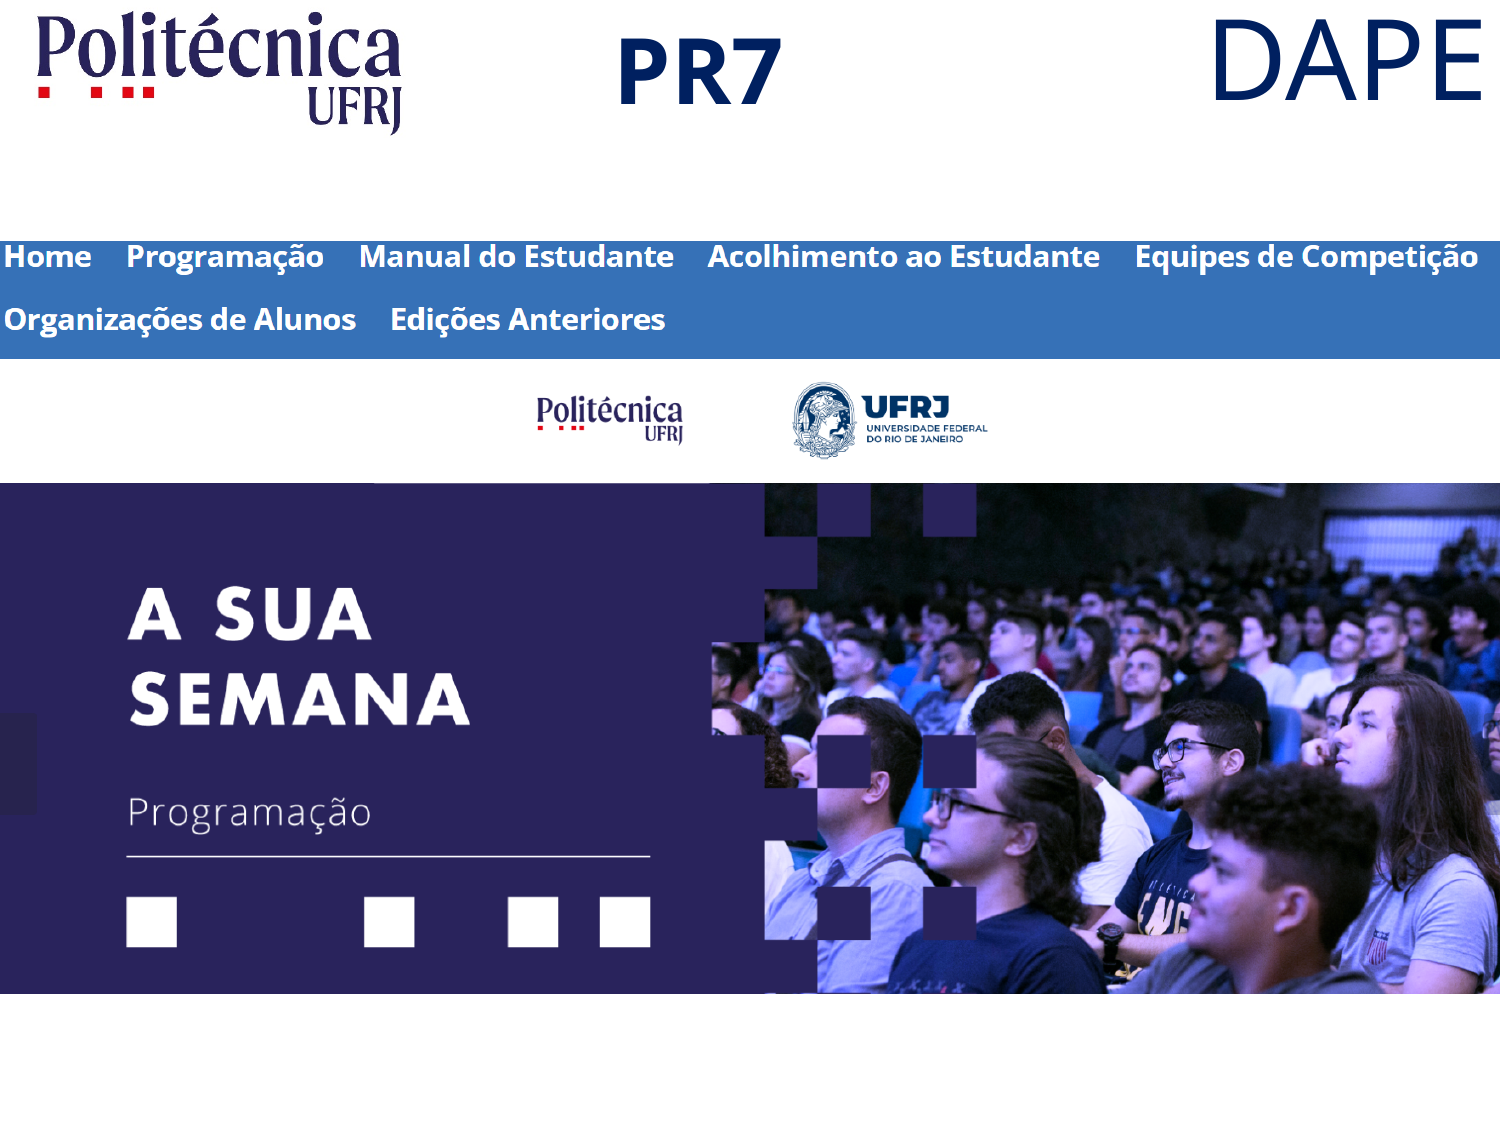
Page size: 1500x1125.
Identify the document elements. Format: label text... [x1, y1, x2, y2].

text_box DAPE [890, 0, 1500, 131]
picture [12, 0, 418, 138]
text_box PR7 [575, 5, 799, 131]
picture [0, 241, 1500, 994]
